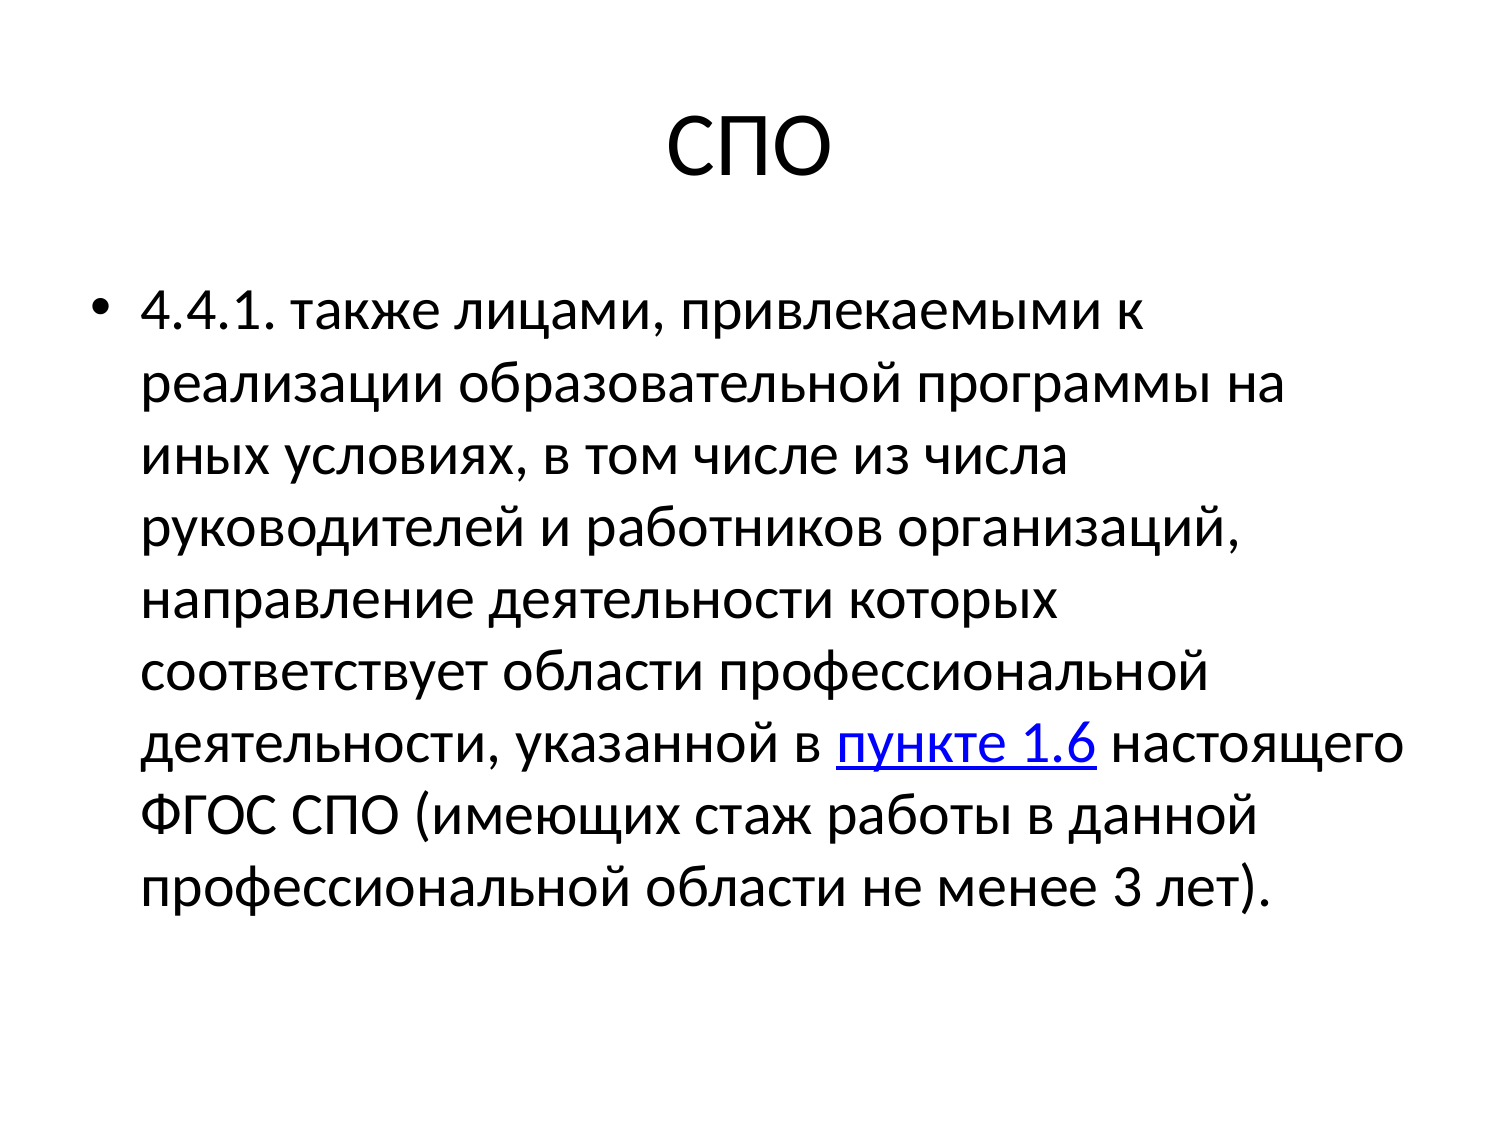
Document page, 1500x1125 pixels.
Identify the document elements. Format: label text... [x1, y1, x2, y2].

title СПО [75, 45, 1425, 233]
list 4.4.1. также лицами, привлекаемыми к реализации образовательной программы на иных условиях, в том числе из числа руководителей и работников организаций, направление деятельности которых соответствует области профессиональной деятельности, указанной в пункте 1.6 настоящего ФГОС СПО (имеющих стаж работы в данной профессиональной области не менее 3 лет). [75, 262, 1425, 1005]
